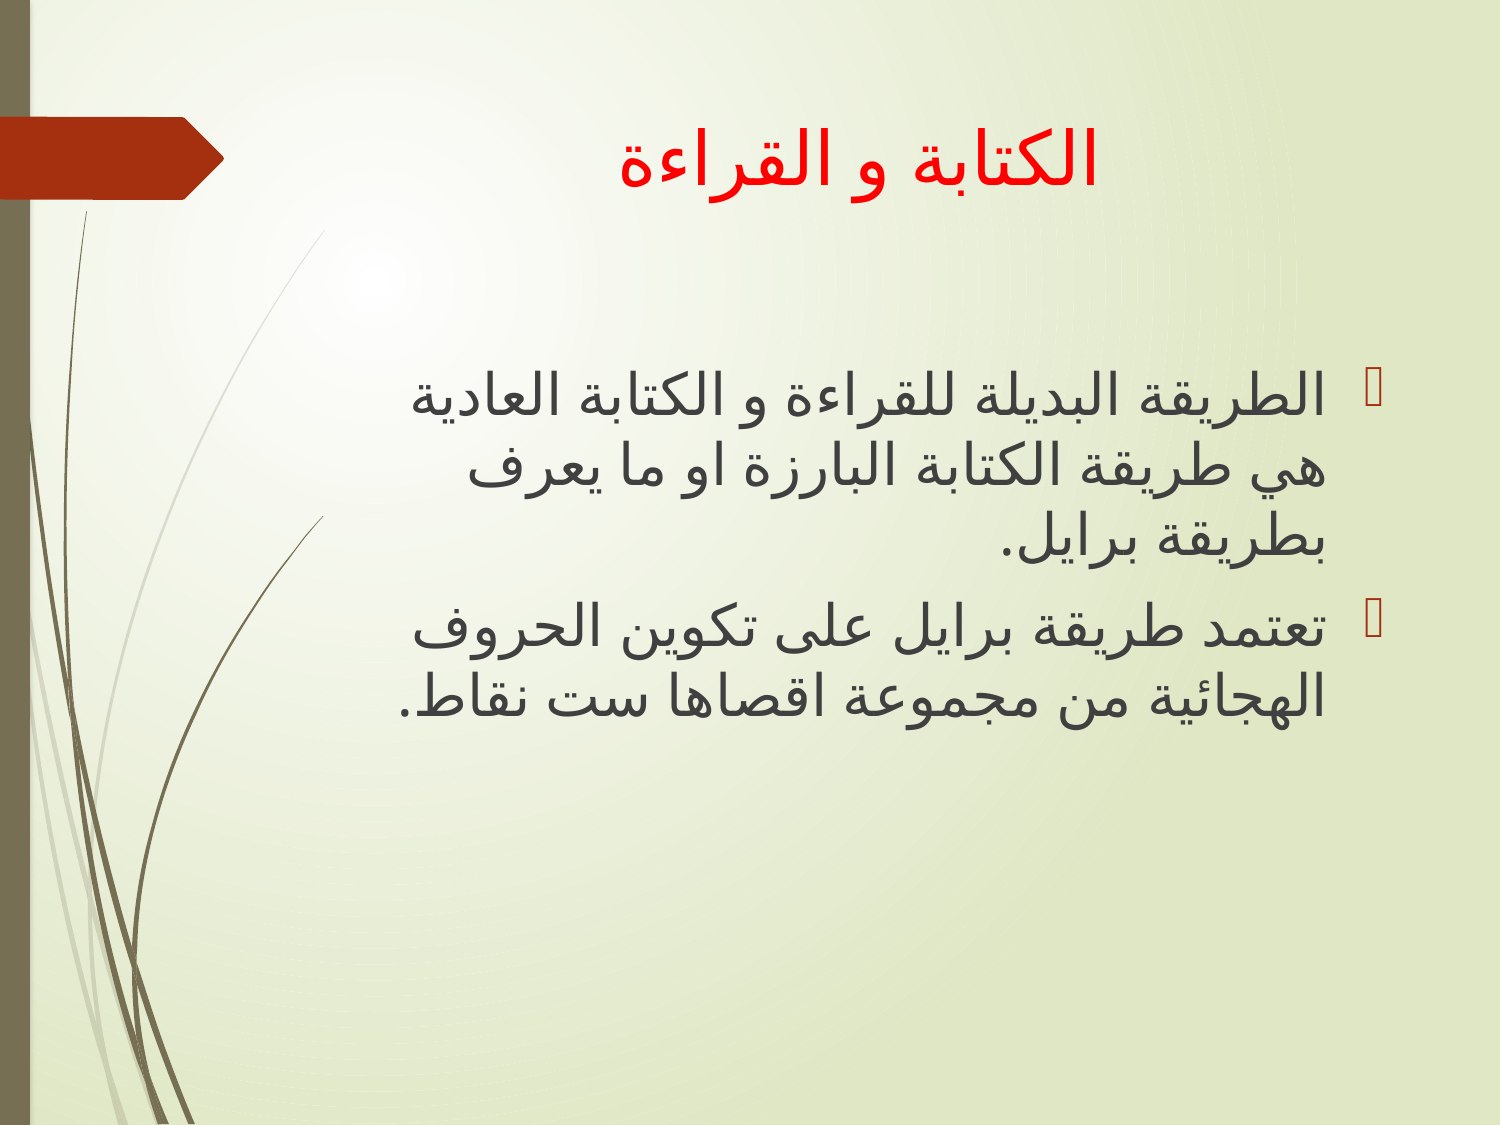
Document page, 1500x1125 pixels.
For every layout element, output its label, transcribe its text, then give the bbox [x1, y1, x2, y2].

list الطريقة البديلة للقراءة و الكتابة العادية هي طريقة الكتابة البارزة او ما يعرف بطريقة برايل. تعتمد طريقة برايل على تكوين الحروف الهجائية من مجموعة اقصاها ست نقاط. [318, 350, 1400, 970]
title الكتابة و القراءة [319, 102, 1400, 313]
